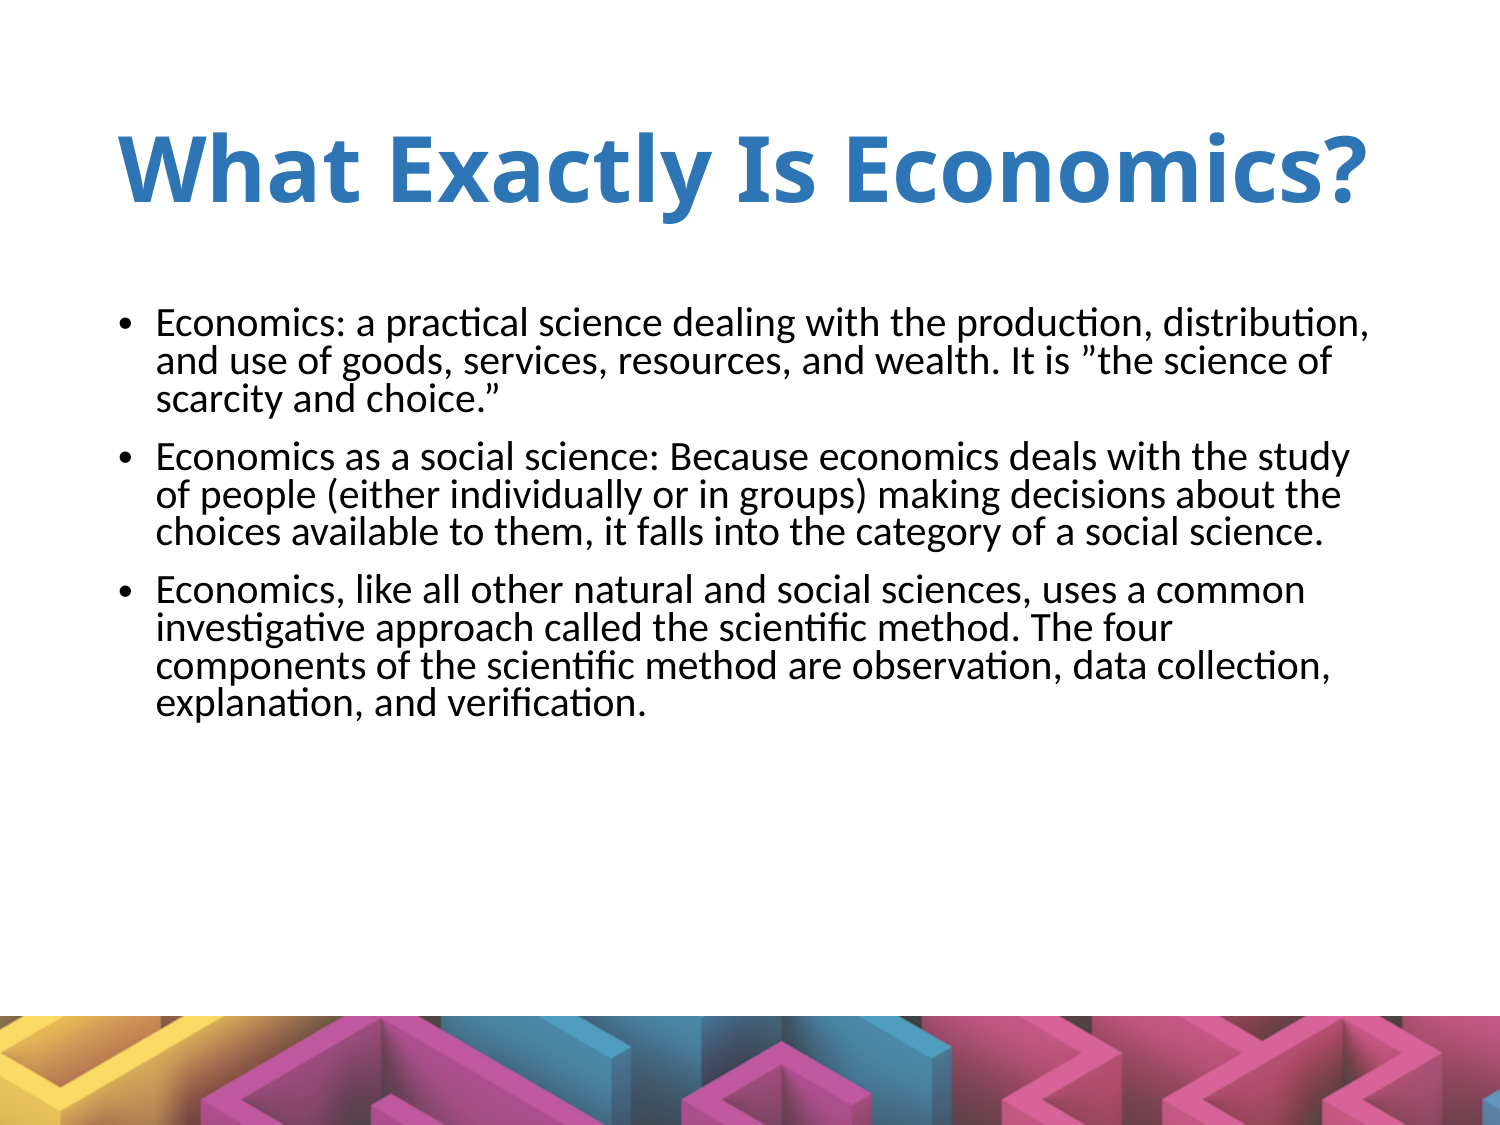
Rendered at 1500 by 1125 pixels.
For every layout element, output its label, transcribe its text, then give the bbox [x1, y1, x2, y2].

picture [0, 1016, 1500, 1125]
list Economics: a practical science dealing with the production, distribution, and use of goods, services, resources, and wealth. It is ”the science of scarcity and choice.” Economics as a social science: Because economics deals with the study of people (either individually or in groups) making decisions about the choices available to them, it falls into the category of a social science. Economics, like all other natural and social sciences, uses a common investigative approach called the scientific method. The four components of the scientific method are observation, data collection, explanation, and verification. [103, 299, 1397, 1014]
title What Exactly Is Economics? [103, 59, 1397, 278]
